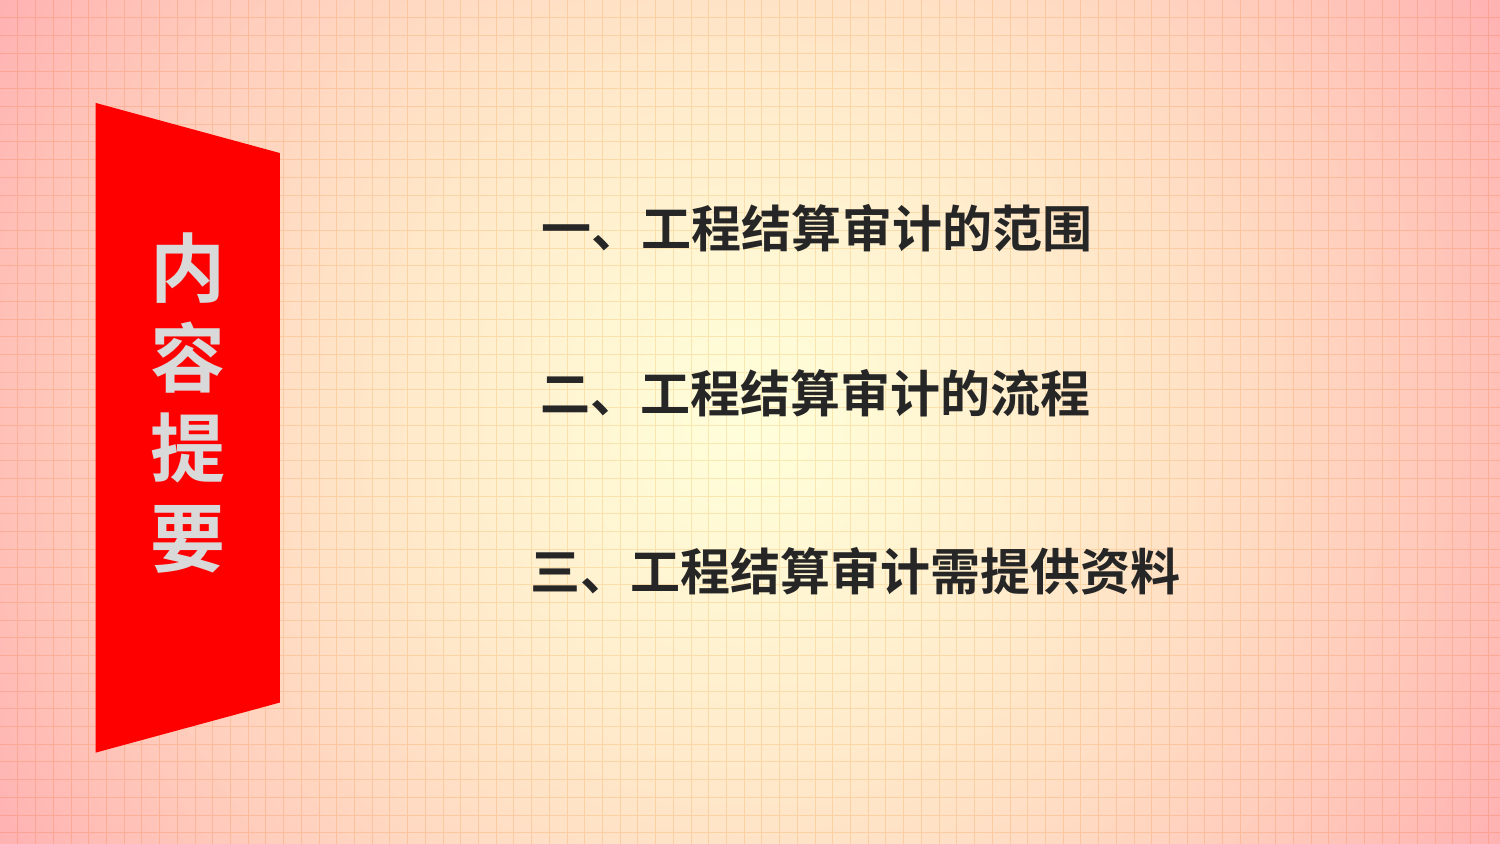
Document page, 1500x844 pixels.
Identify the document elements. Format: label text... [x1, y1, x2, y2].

text_box [95, 102, 280, 753]
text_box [290, 185, 1325, 259]
text_box 内 容 提 要 [135, 214, 259, 589]
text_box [312, 362, 1327, 424]
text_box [300, 539, 1326, 601]
